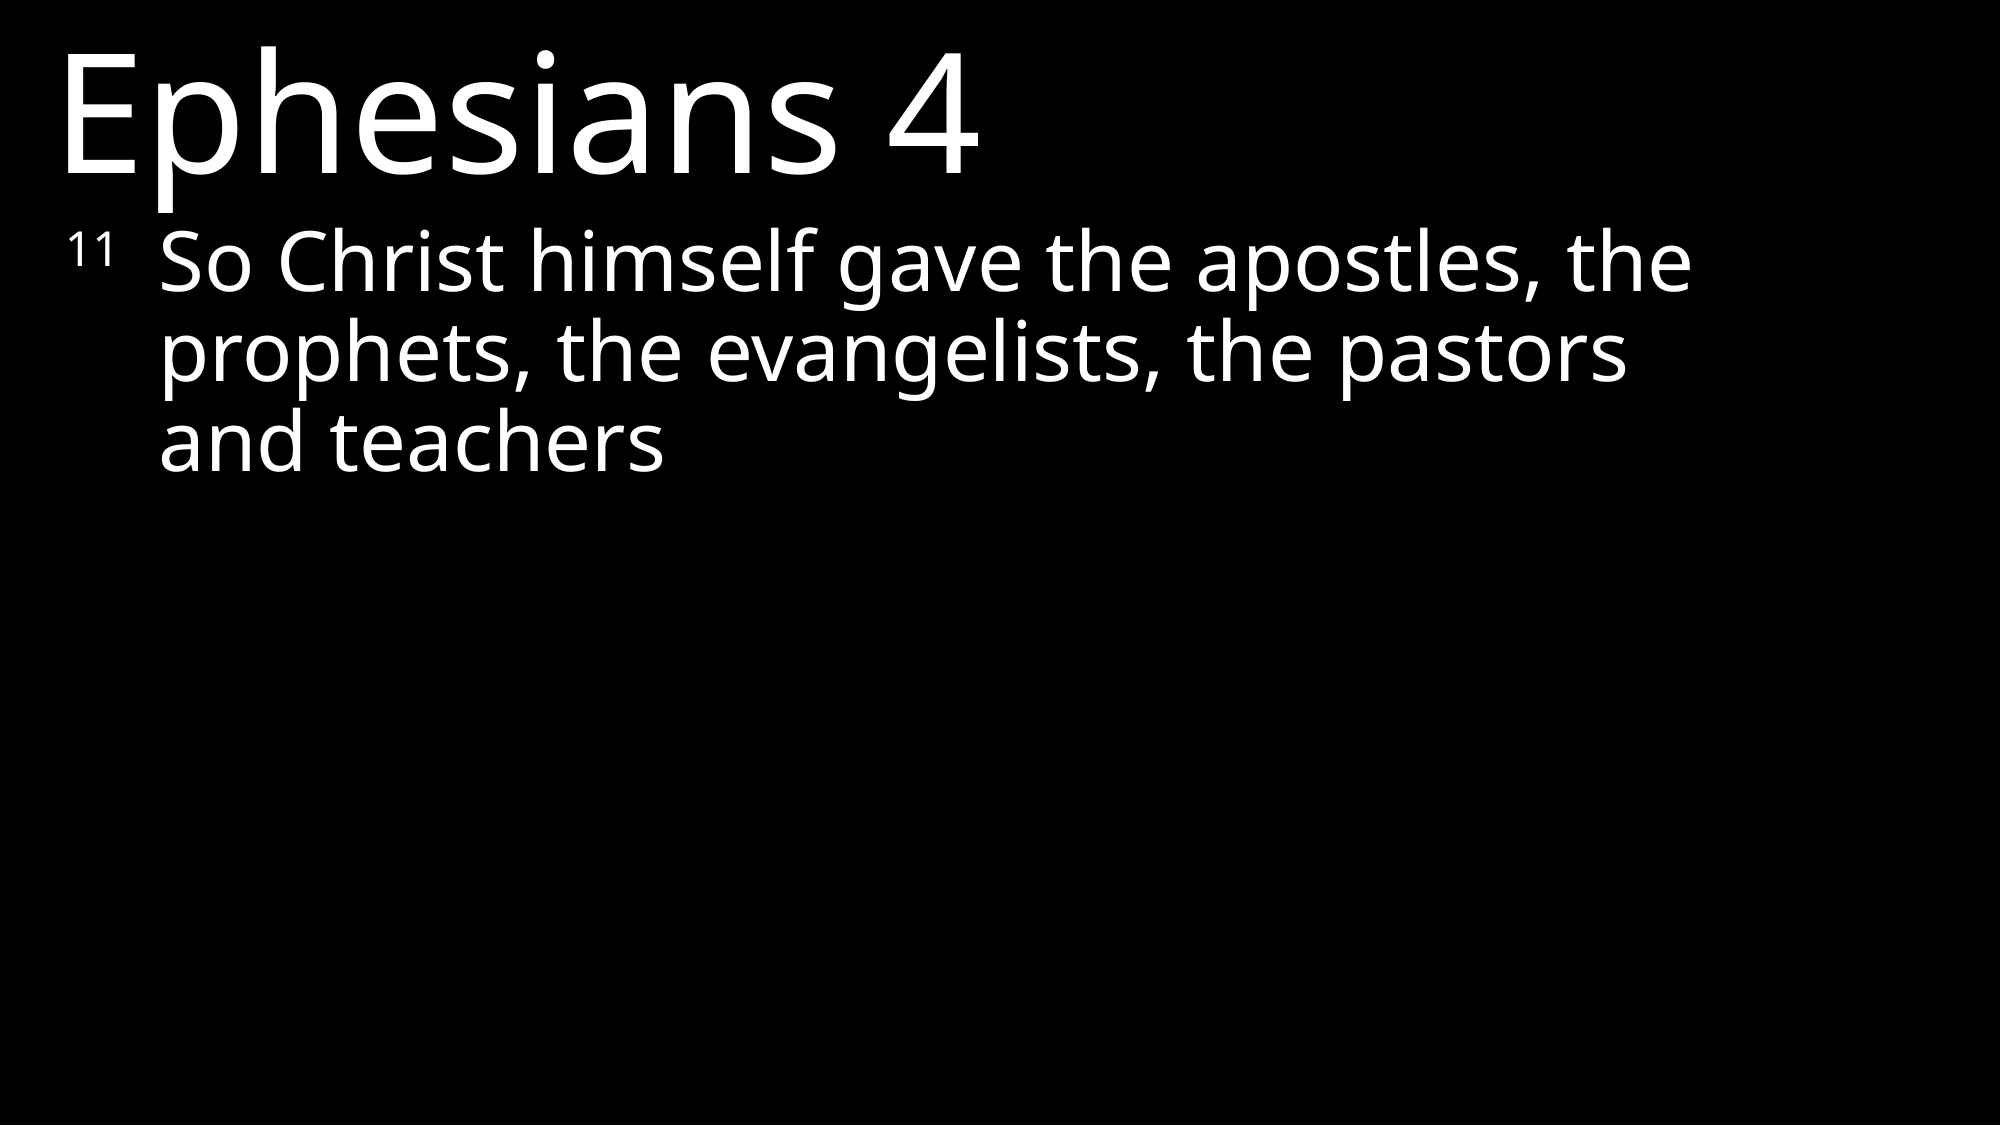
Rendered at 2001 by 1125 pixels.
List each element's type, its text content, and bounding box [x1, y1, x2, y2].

text_box Ephesians 4 [37, 0, 1838, 215]
text_box 11 So Christ himself gave the apostles, the prophets, the evangelists, the pastors and teachers [49, 215, 1788, 498]
